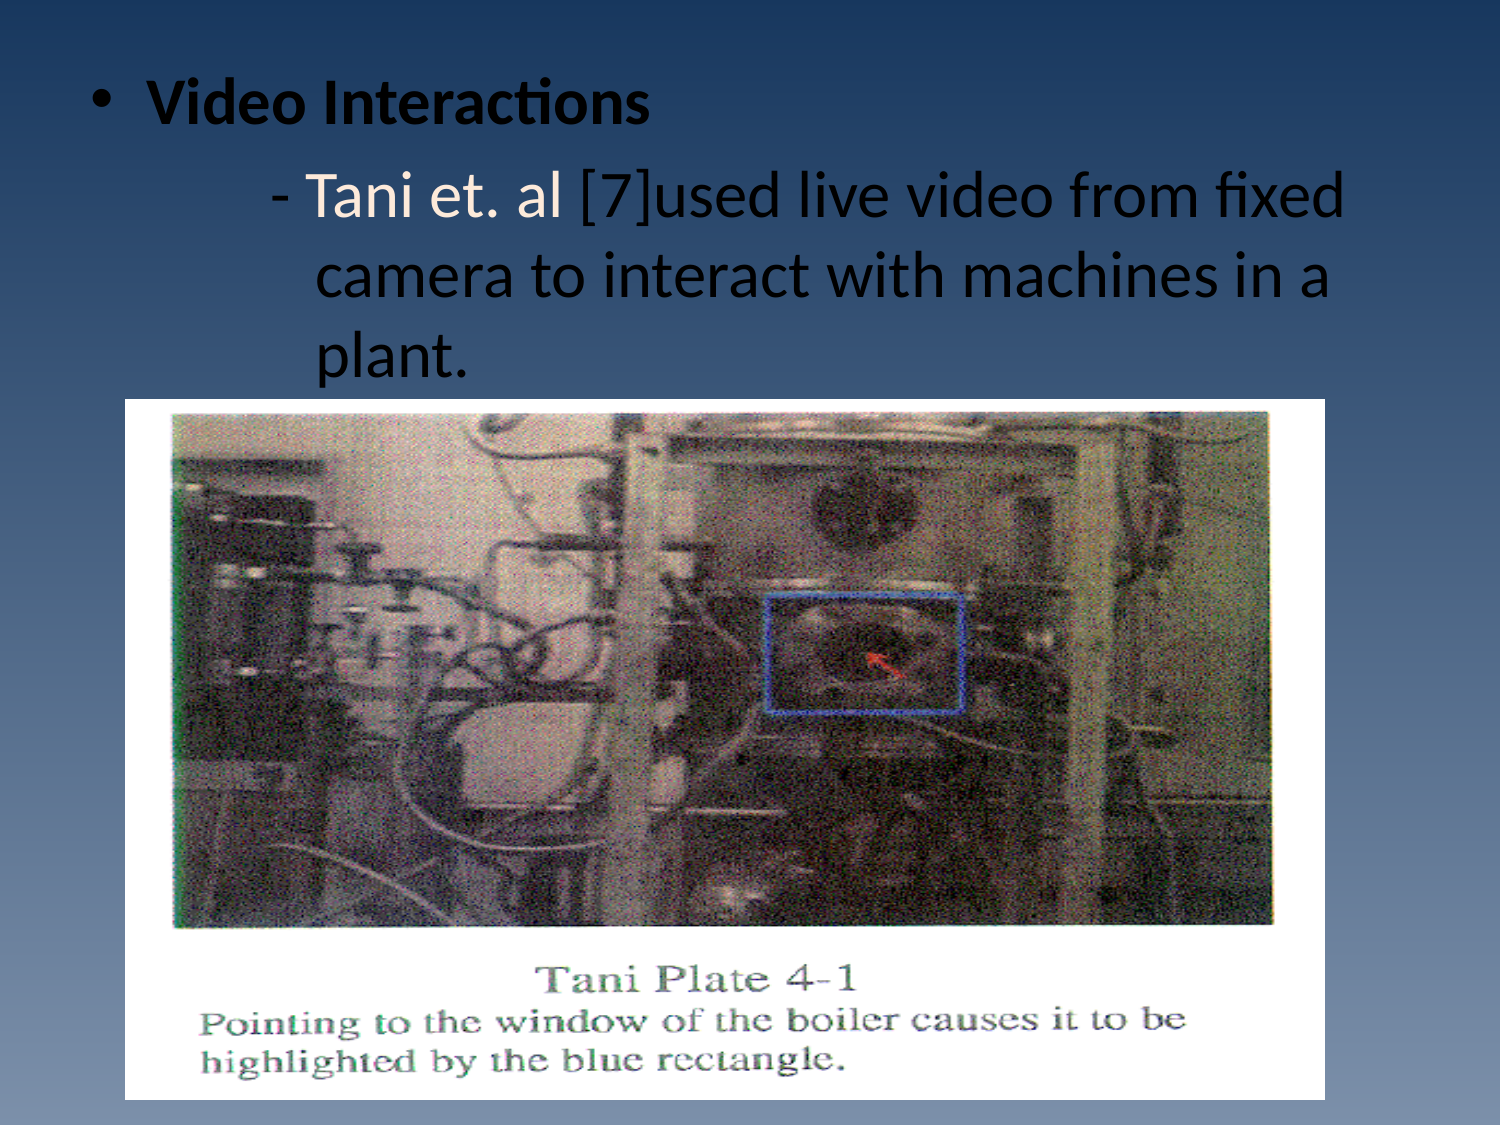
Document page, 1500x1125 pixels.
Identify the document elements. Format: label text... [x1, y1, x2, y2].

picture [124, 399, 1326, 1101]
list Video Interactions - Tani et. al [7]used live video from fixed camera to interact with machines in a plant. [75, 50, 1425, 1005]
